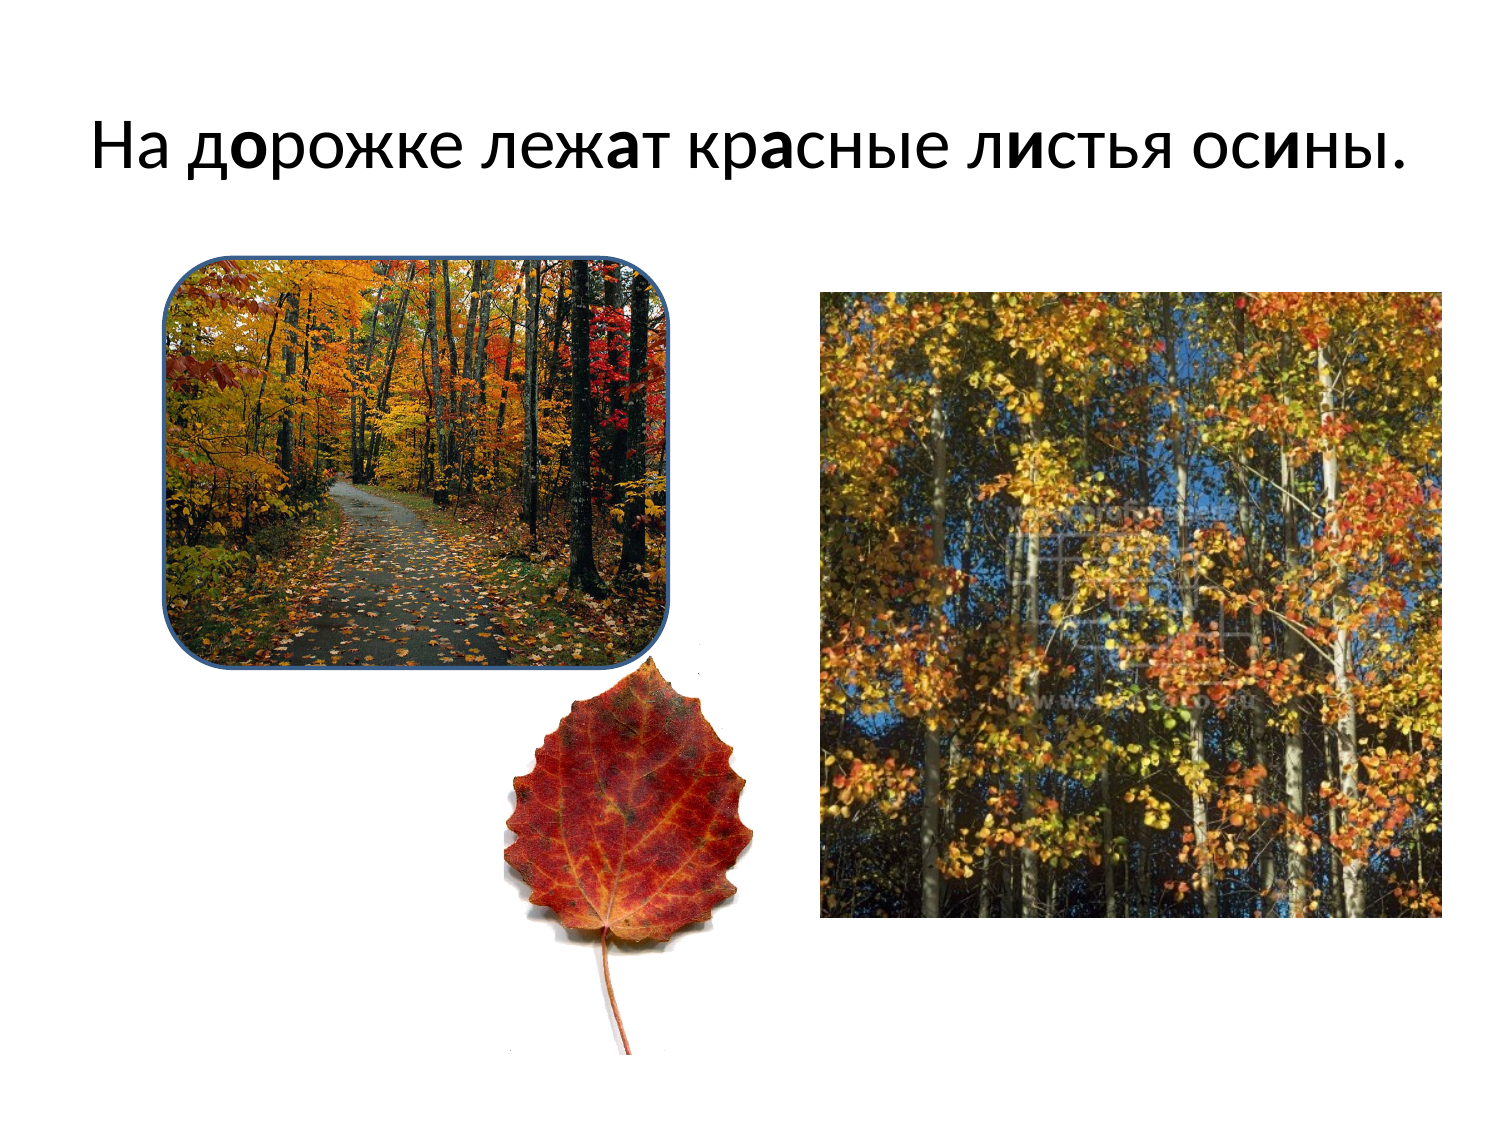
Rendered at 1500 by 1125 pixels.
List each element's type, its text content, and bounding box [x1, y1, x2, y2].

text_box [161, 255, 671, 671]
title На дорожке лежат красные листья осины. [75, 45, 1425, 233]
picture [503, 644, 761, 1055]
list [820, 292, 1442, 919]
